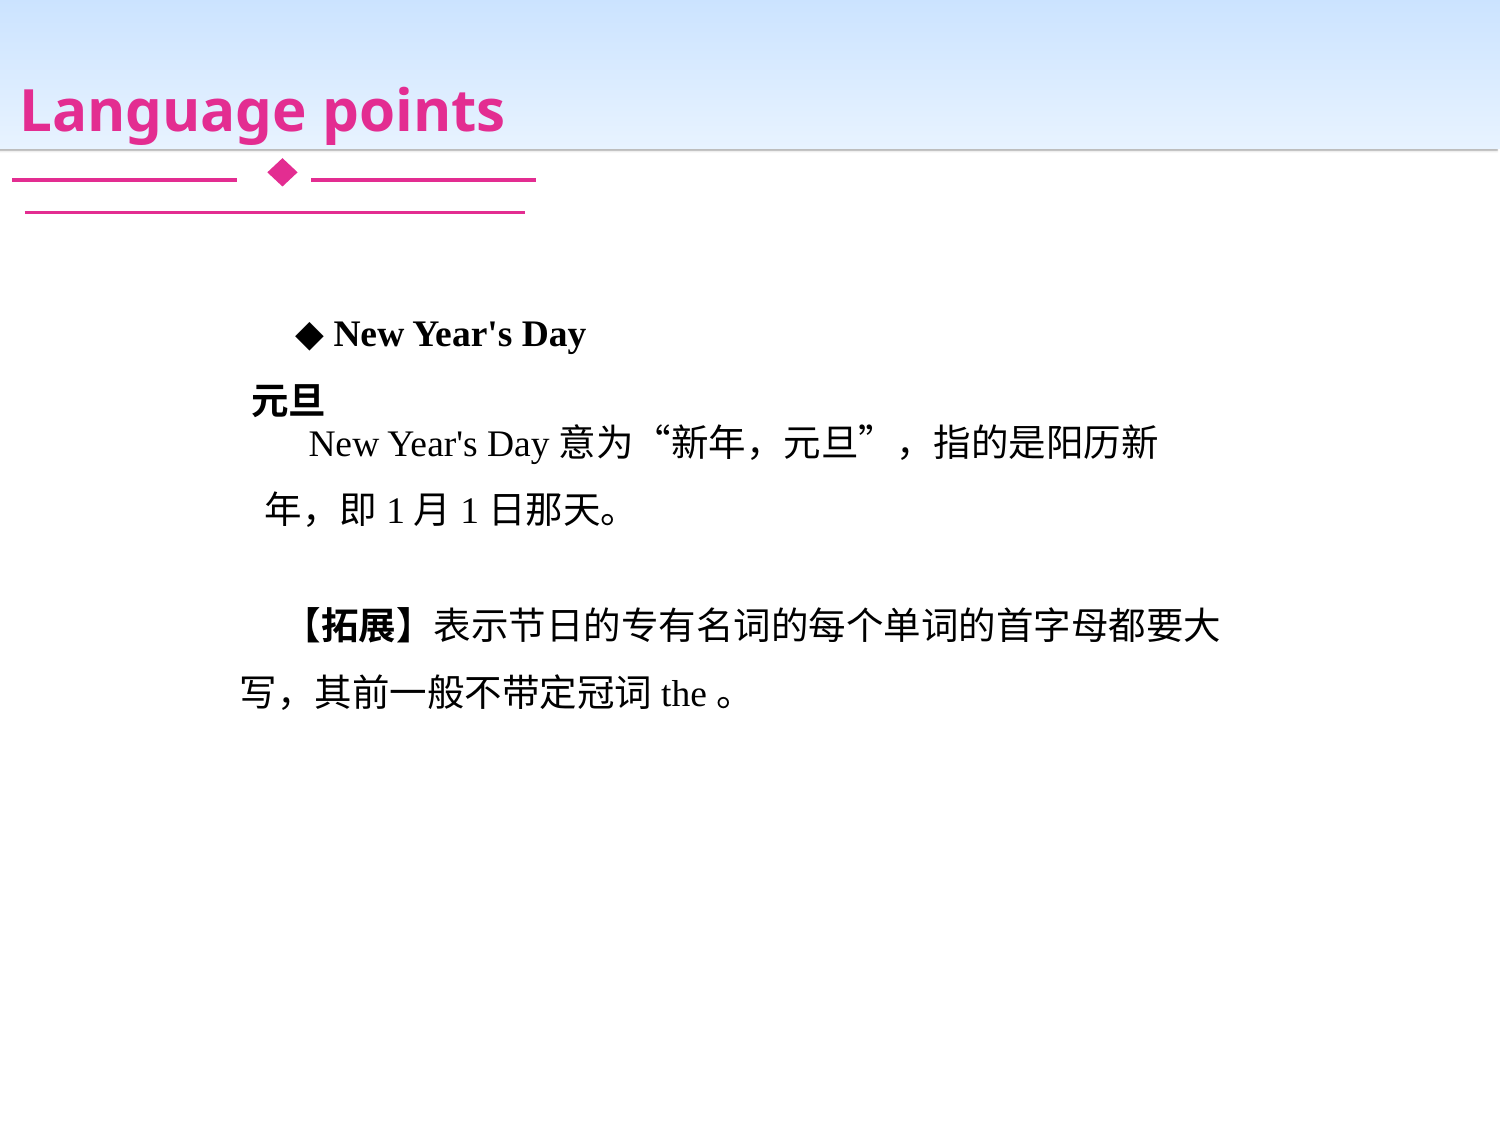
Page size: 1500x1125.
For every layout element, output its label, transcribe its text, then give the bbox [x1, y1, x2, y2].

text_box [12, 178, 513, 230]
text_box Language points [0, 45, 525, 151]
text_box New Year's Day意为“新年，元旦”，指的是阳历新年，即1月1日那天。 [249, 388, 1225, 539]
text_box [267, 158, 298, 187]
text_box ◆ New Year's Day 元旦 [236, 279, 652, 362]
text_box 【拓展】表示节日的专有名词的每个单词的首字母都要大写，其前一般不带定冠词the。 [225, 572, 1238, 722]
